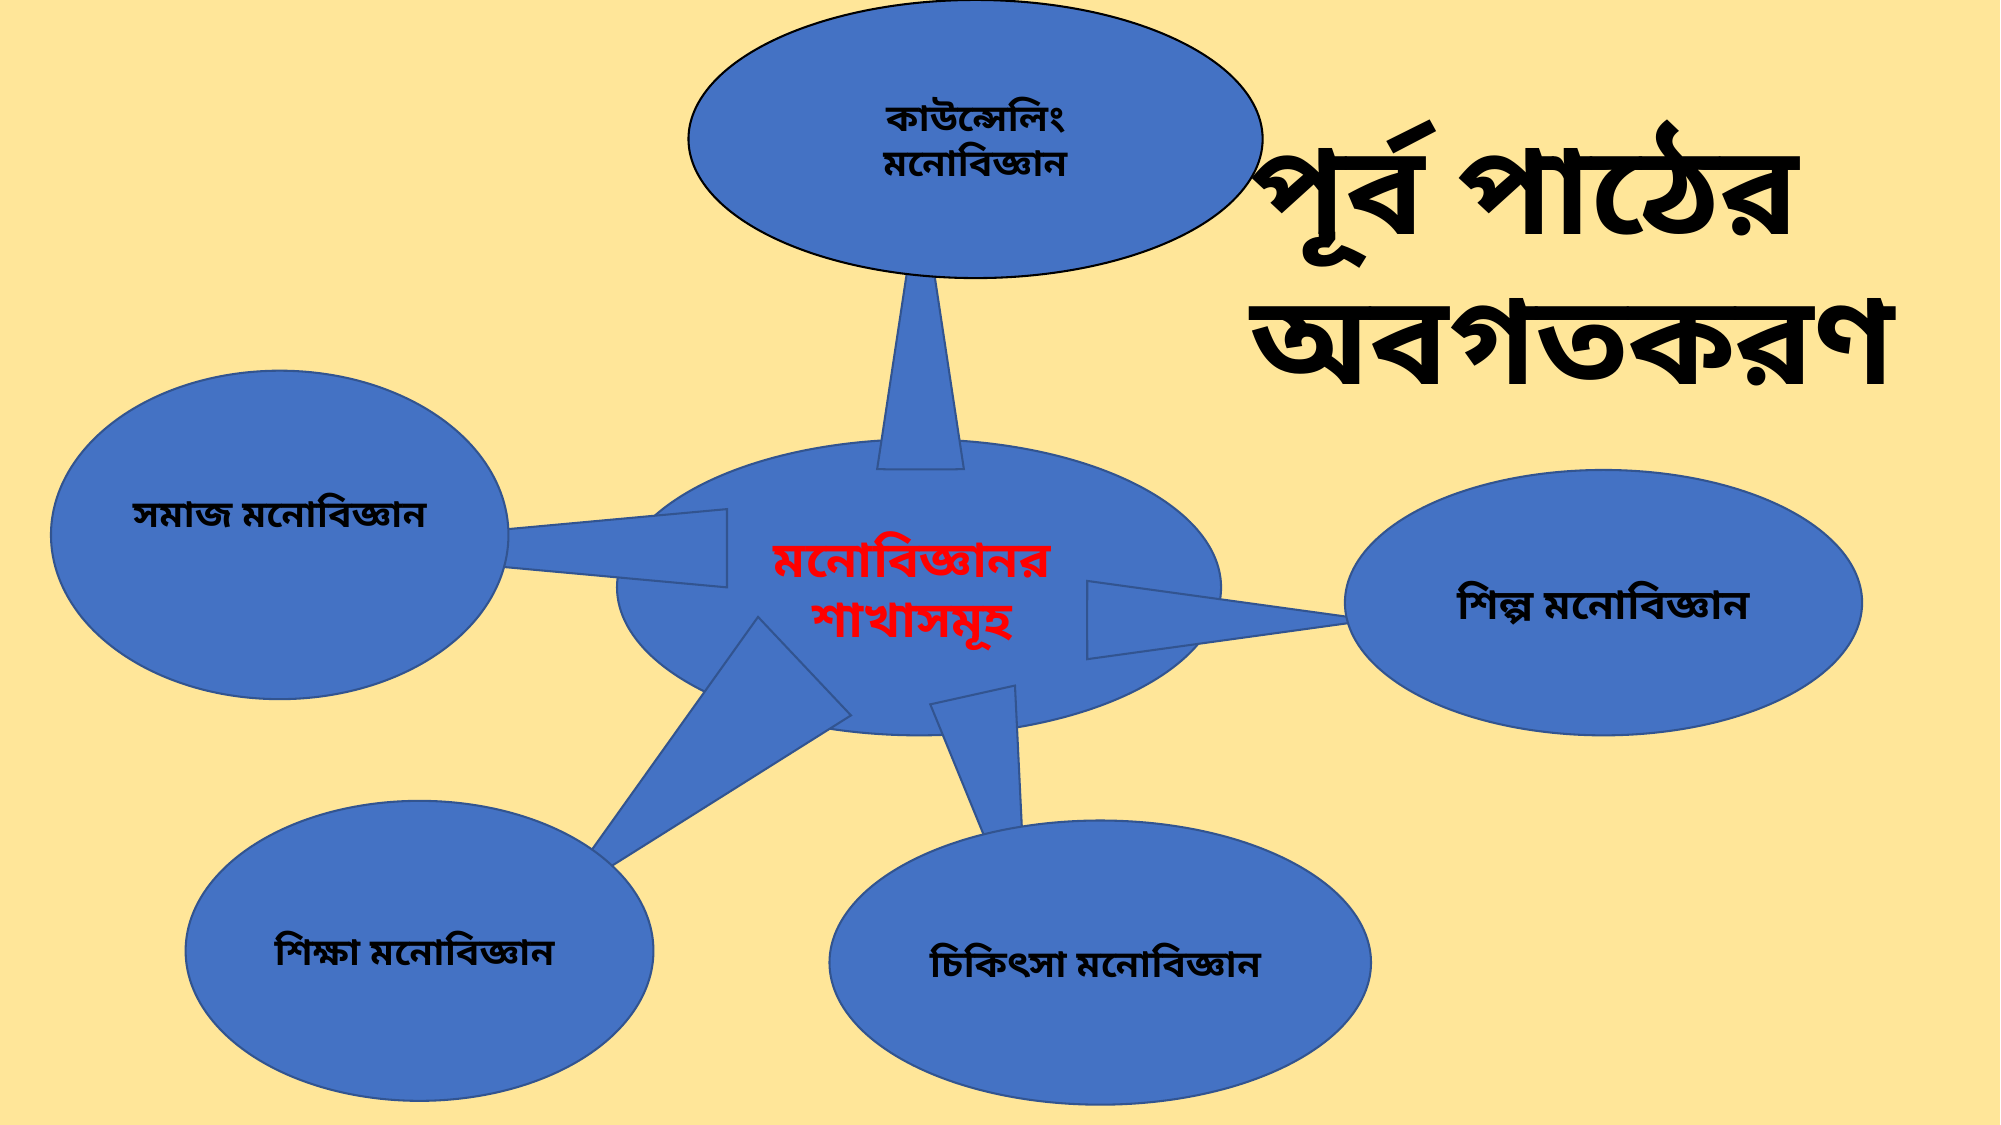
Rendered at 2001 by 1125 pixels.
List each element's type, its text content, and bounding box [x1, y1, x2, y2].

text_box [875, 275, 966, 471]
text_box সমাজ মনোবিজ্ঞান [49, 369, 510, 701]
text_box [928, 684, 1023, 833]
text_box চিকিৎসা মনোবিজ্ঞান [828, 819, 1373, 1106]
text_box [592, 615, 853, 866]
text_box পূর্ব পাঠের অবগতকরণ [1235, 101, 2000, 417]
text_box মনোবিজ্ঞানর শাখাসমূহ [615, 439, 1223, 737]
text_box শিল্প মনোবিজ্ঞান [1343, 468, 1864, 737]
text_box [1086, 579, 1347, 661]
text_box কাউন্সেলিং মনোবিজ্ঞান [687, 0, 1253, 280]
text_box [505, 507, 729, 589]
text_box শিক্ষা মনোবিজ্ঞান [184, 799, 655, 1102]
